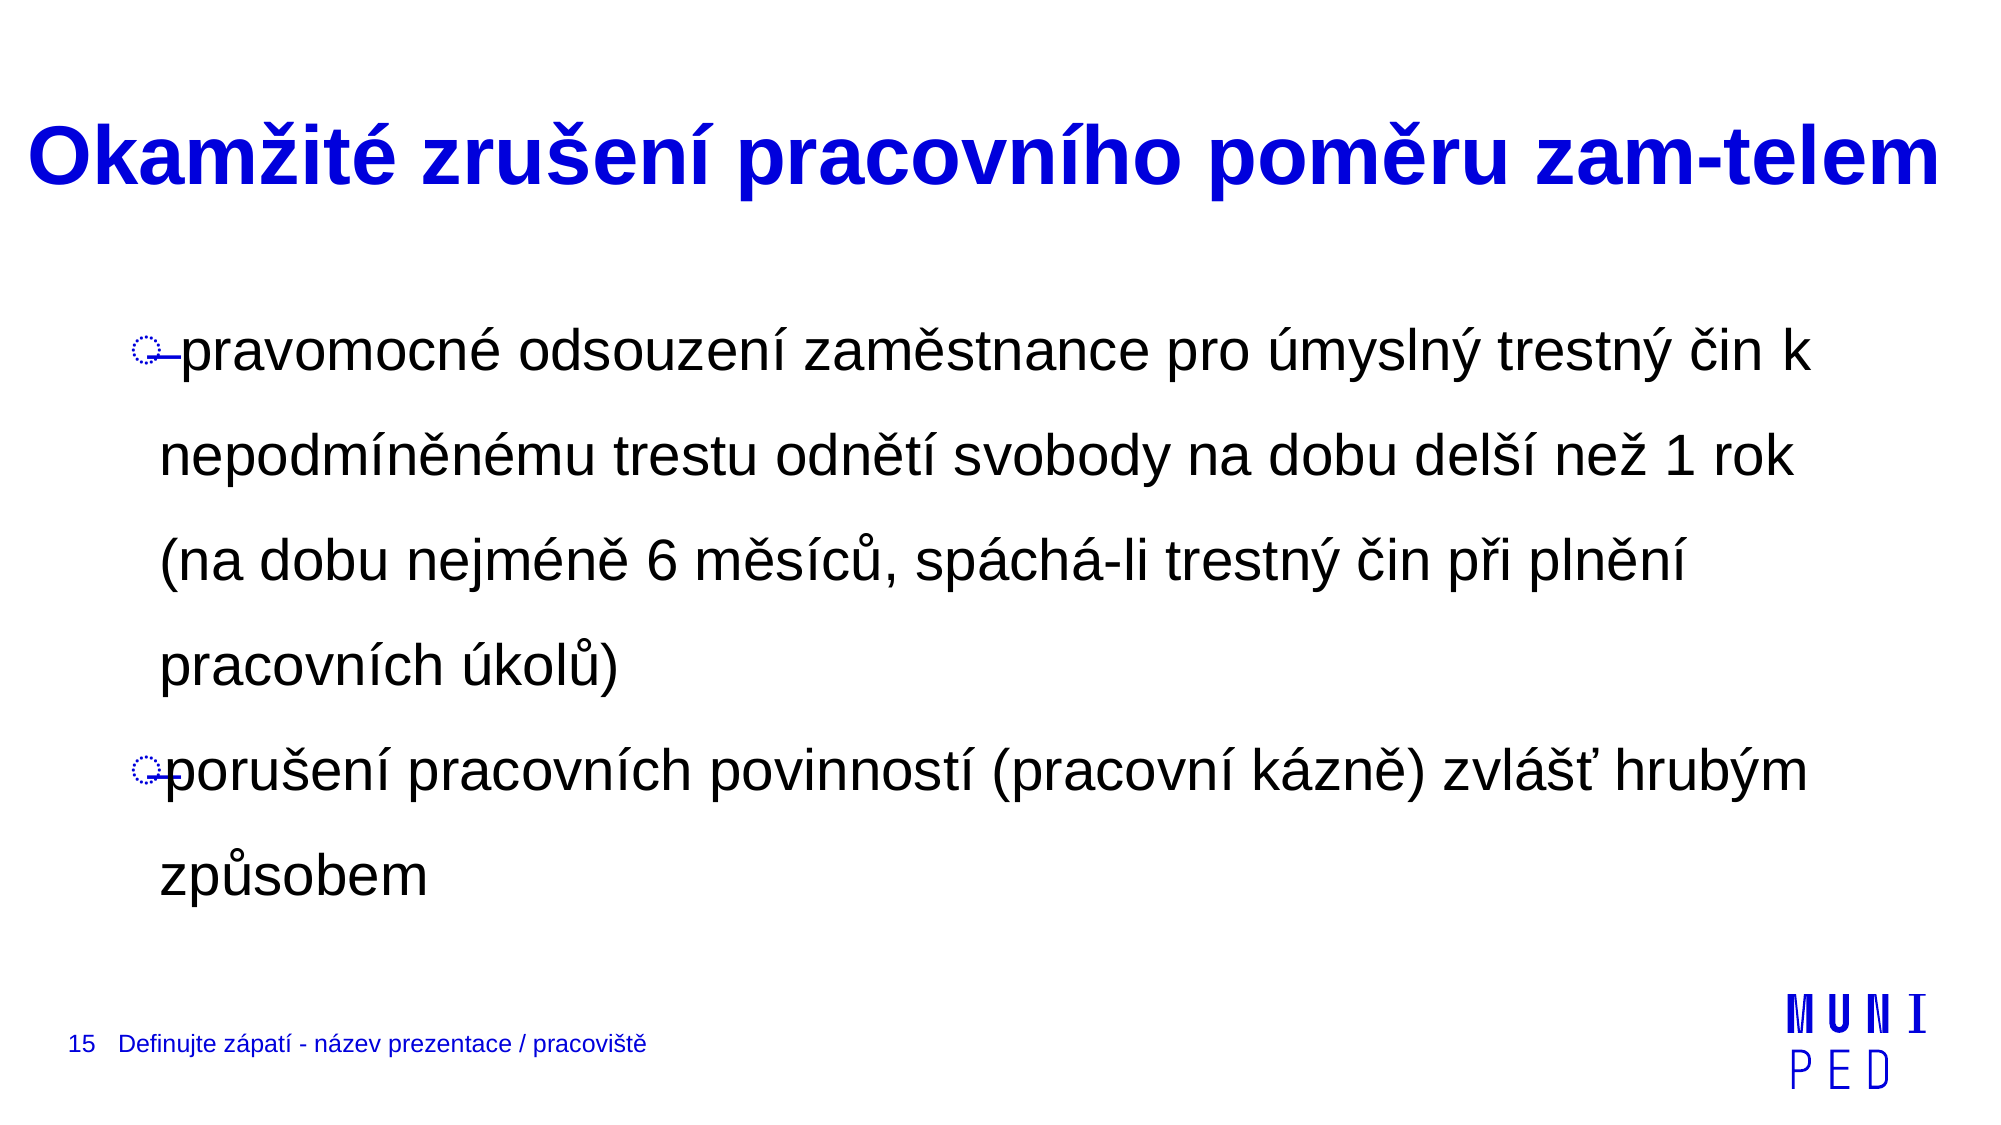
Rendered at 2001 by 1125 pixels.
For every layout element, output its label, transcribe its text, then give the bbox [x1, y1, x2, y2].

slide_number 15 [67, 1021, 110, 1063]
title Okamžité zrušení pracovního poměru zam-telem [27, 118, 2000, 193]
footer Definujte zápatí - název prezentace / pracoviště [118, 1021, 1418, 1063]
list pravomocné odsouzení zaměstnance pro úmyslný trestný čin k nepodmíněnému trestu odnětí svobody na dobu delší než 1 rok (na dobu nejméně 6 měsíců, spáchá-li trestný čin při plnění pracovních úkolů) porušení pracovních povinností (pracovní kázně) zvlášť hrubým způsobem [118, 277, 1883, 957]
